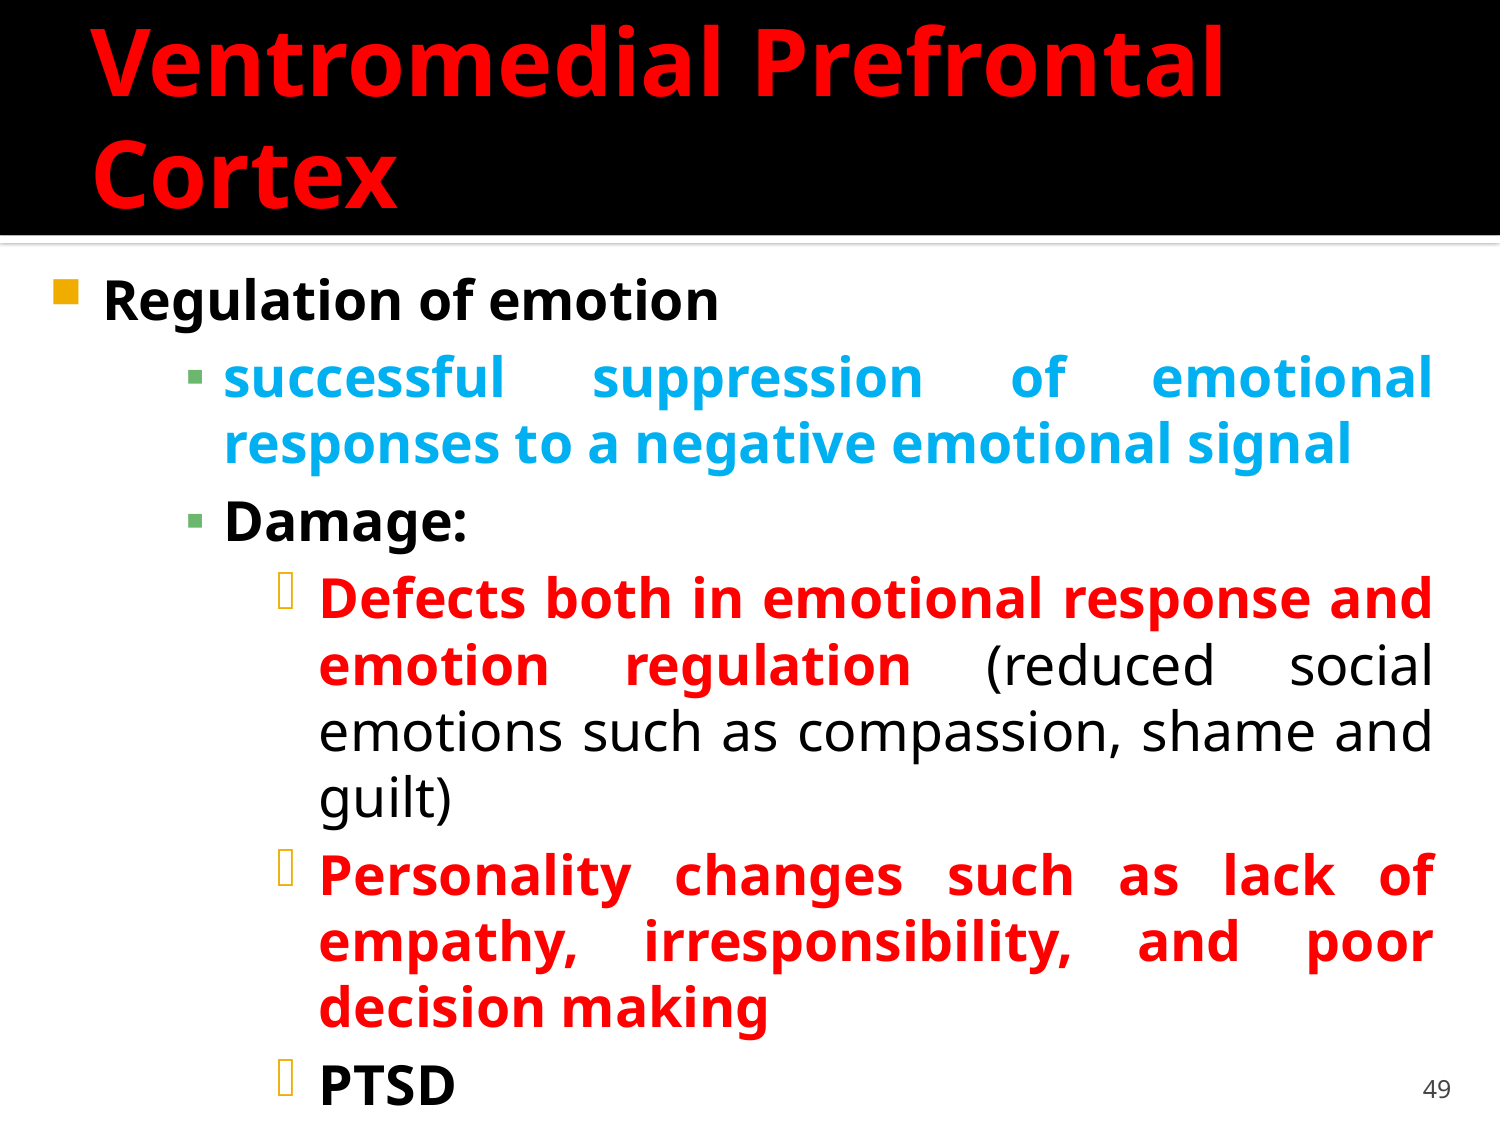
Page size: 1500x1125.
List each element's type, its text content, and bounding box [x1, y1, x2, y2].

title Ventromedial Prefrontal Cortex [75, 37, 1425, 193]
slide_number 49 [1345, 1062, 1467, 1108]
list Regulation of emotion successful suppression of emotional responses to a negative emotional signal Damage: Defects both in emotional response and emotion regulation (reduced social emotions such as compassion, shame and guilt) Personality changes such as lack of empathy, irresponsibility, and poor decision making PTSD [24, 249, 1450, 1125]
